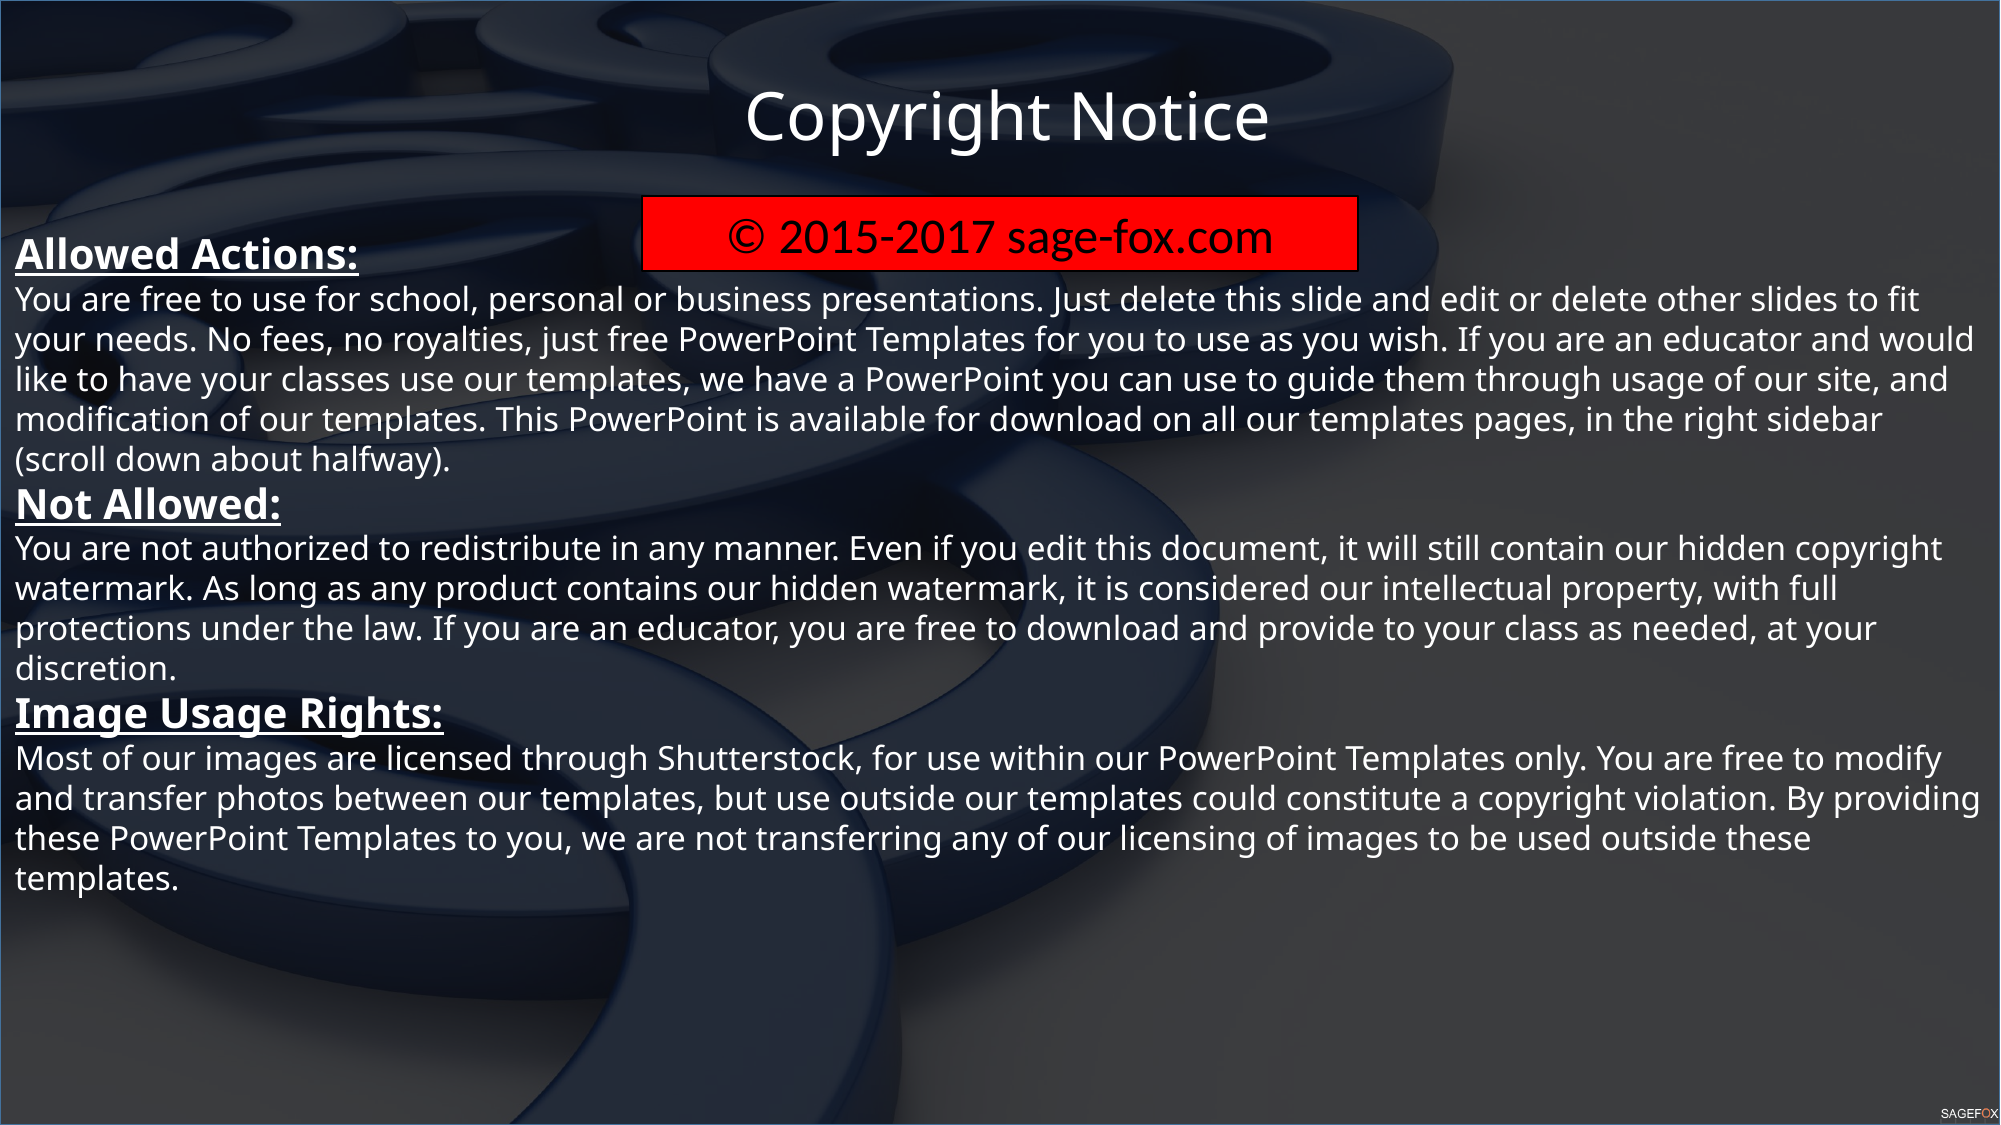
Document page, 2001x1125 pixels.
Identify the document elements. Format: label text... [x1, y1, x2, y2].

text_box Allowed Actions: You are free to use for school, personal or business presentations. Just delete this slide and edit or delete other slides to fit your needs. No fees, no royalties, just free PowerPoint Templates for you to use as you wish. If you are an educator and would like to have your classes use our templates, we have a PowerPoint you can use to guide them through usage of our site, and modification of our templates. This PowerPoint is available for download on all our templates pages, in the right sidebar (scroll down about halfway). Not Allowed: You are not authorized to redistribute in any manner. Even if you edit this document, it will still contain our hidden copyright watermark. As long as any product contains our hidden watermark, it is considered our intellectual property, with full protections under the law. If you are an educator, you are free to download and provide to your class as needed, at your discretion. Image Usage Rights: Most of our images are licensed through Shutterstock, for use within our PowerPoint Templates only. You are free to modify and transfer photos between our templates, but use outside our templates could constitute a copyright violation. By providing these PowerPoint Templates to you, we are not transferring any of our licensing of images to be used outside these templates. [0, 0, 2000, 1125]
text_box © 2015-2017 sage-fox.com [641, 196, 1358, 272]
title Copyright Notice [493, 60, 1524, 178]
